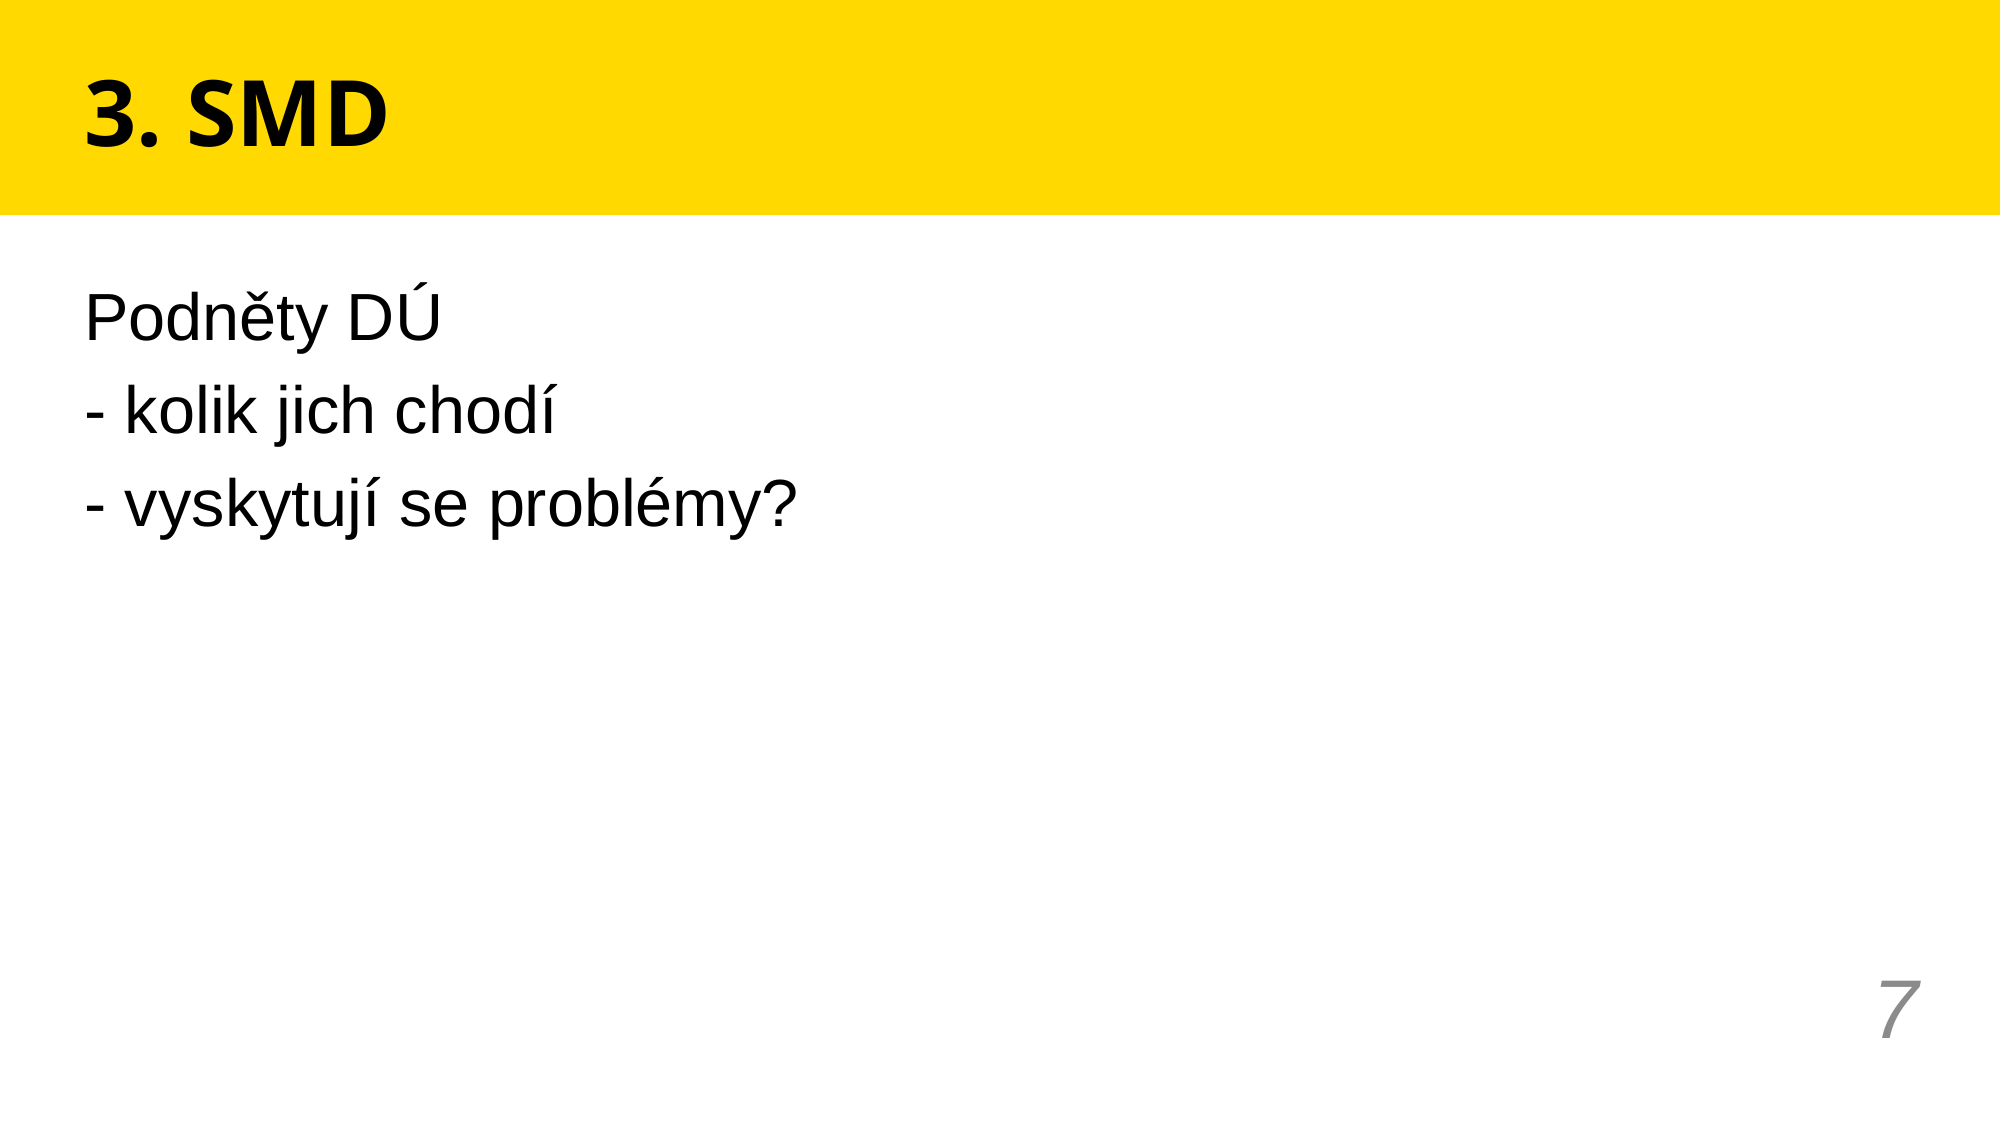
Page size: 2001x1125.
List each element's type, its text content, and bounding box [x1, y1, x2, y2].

title 3. SMD [69, 60, 1918, 214]
list Podněty DÚ - kolik jich chodí - vyskytují se problémy? [69, 275, 1918, 1031]
slide_number 7 [1483, 976, 1934, 1063]
